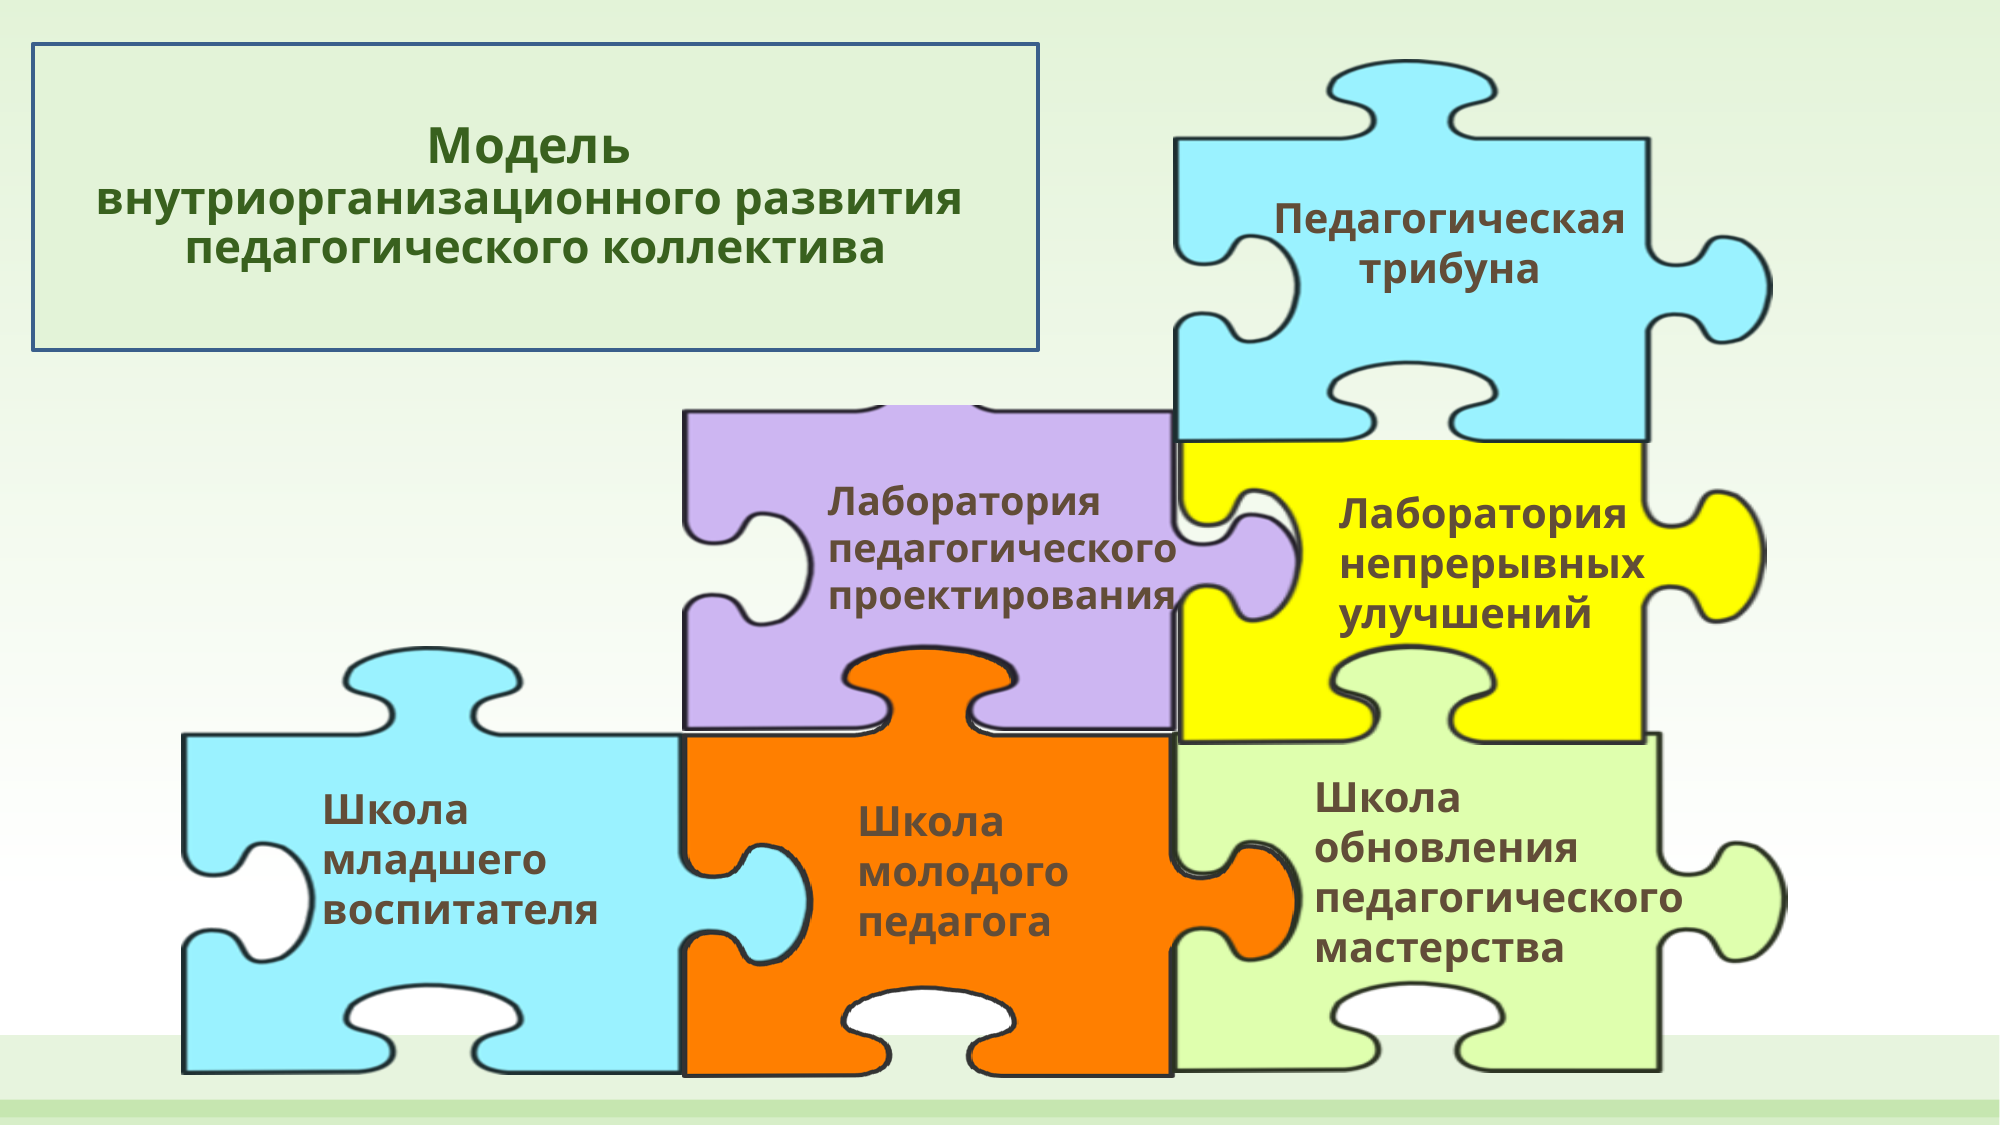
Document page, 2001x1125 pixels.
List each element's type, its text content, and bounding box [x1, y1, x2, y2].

picture [180, 59, 1788, 1078]
title Модель внутриорганизационного развития педагогического коллектива [32, 43, 1038, 350]
